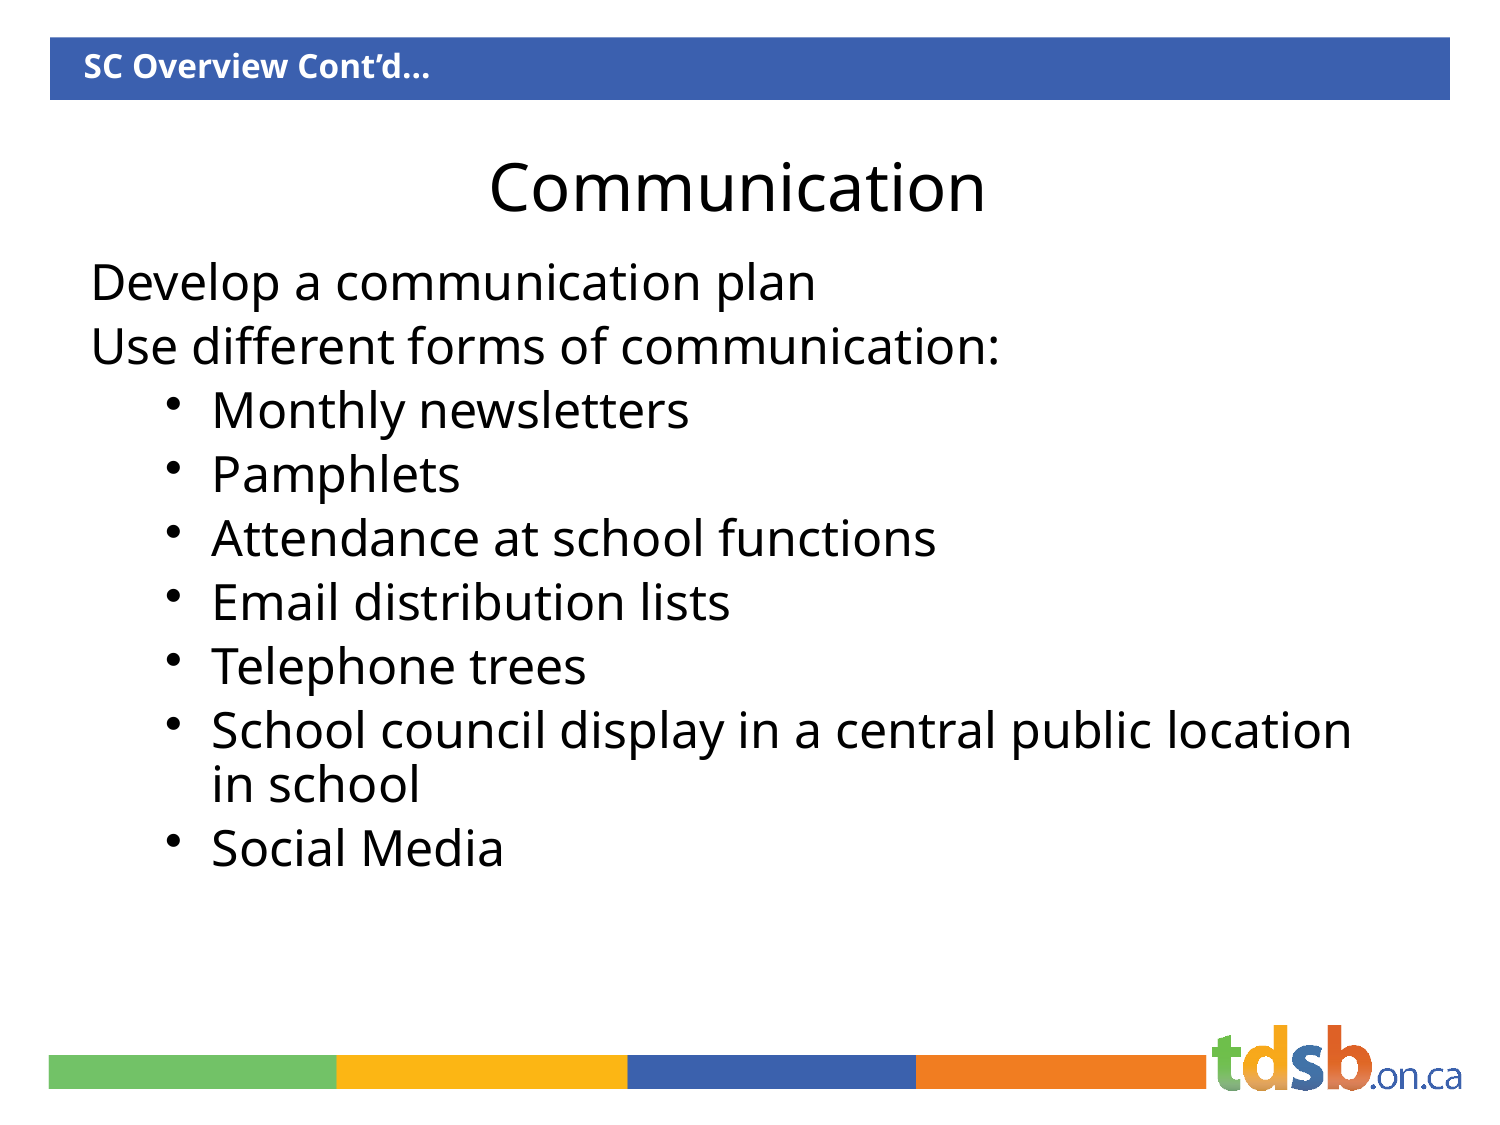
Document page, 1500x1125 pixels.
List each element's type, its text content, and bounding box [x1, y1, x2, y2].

title Communication [69, 99, 1425, 271]
picture [17, 999, 1500, 1125]
list SC Overview Cont’d… [50, 37, 1375, 88]
list Develop a communication plan Use different forms of communication: Monthly newsletters Pamphlets Attendance at school functions Email distribution lists Telephone trees School council display in a central public location in school Social Media [75, 249, 1425, 988]
